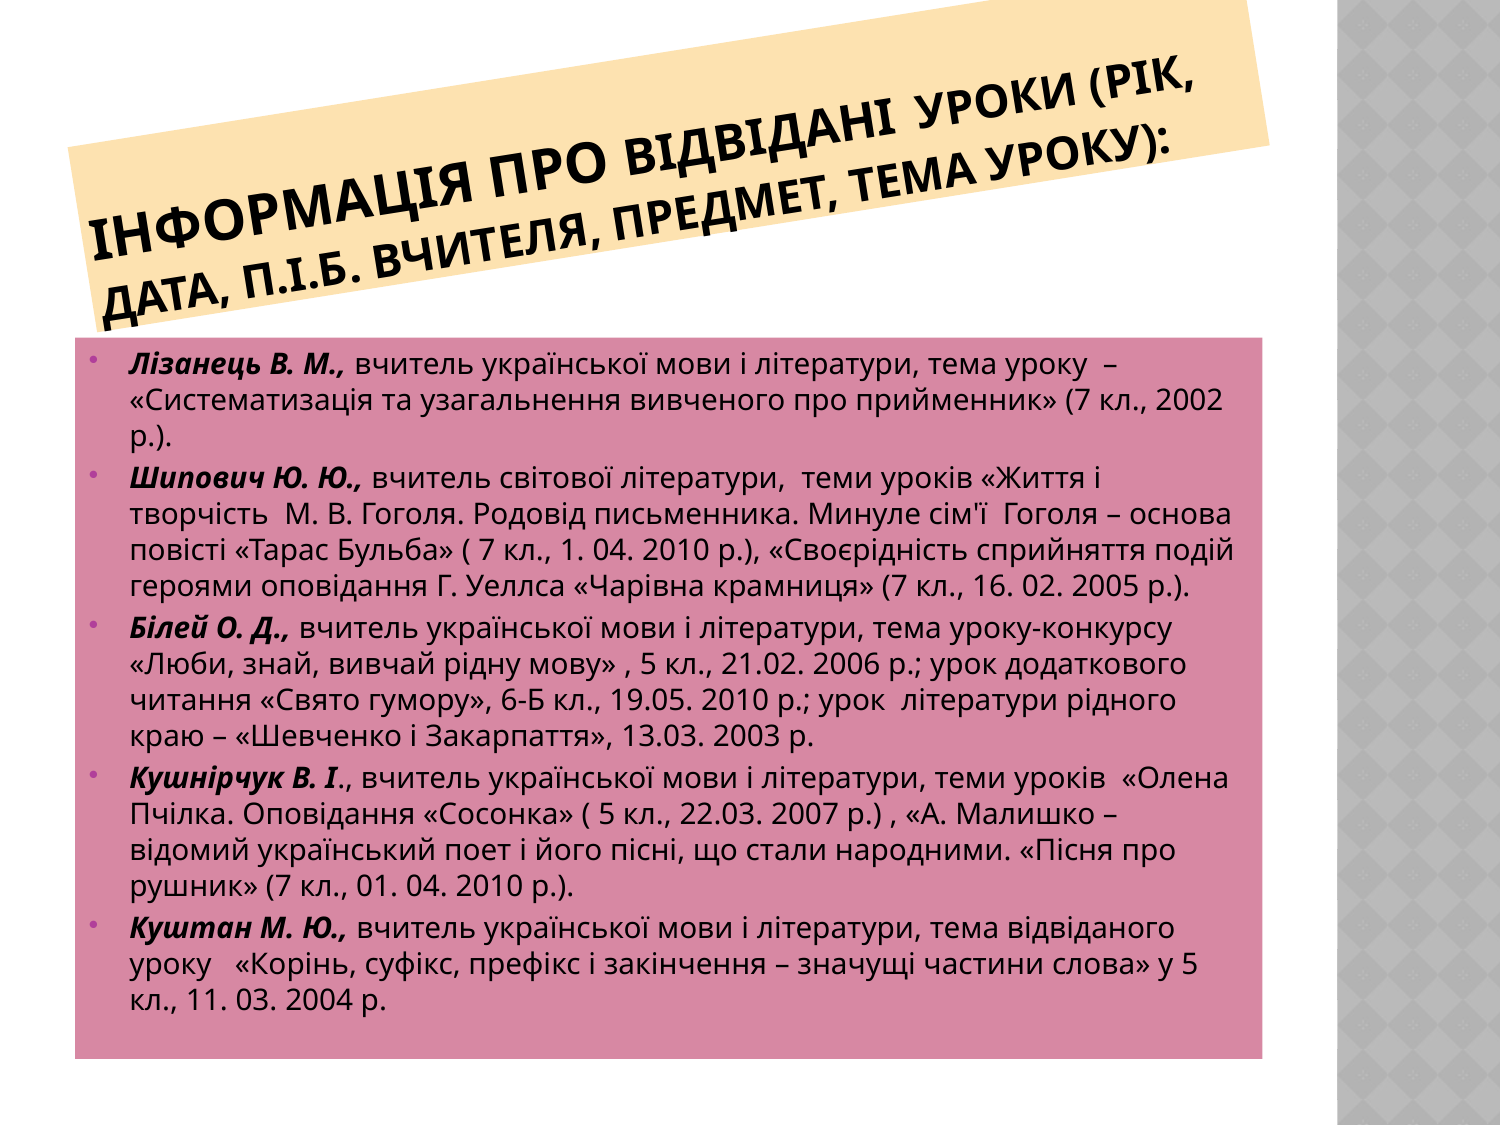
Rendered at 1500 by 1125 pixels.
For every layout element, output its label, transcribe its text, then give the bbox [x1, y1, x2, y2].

list Лізанець В. М., вчитель української мови і літератури, тема уроку – «Систематизація та узагальнення вивченого про прийменник» (7 кл., 2002 р.). Шипович Ю. Ю., вчитель світової літератури, теми уроків «Життя і творчість М. В. Гоголя. Родовід письменника. Минуле сім'ї Гоголя – основа повісті «Тарас Бульба» ( 7 кл., 1. 04. 2010 р.), «Своєрідність сприйняття подій героями оповідання Г. Уеллса «Чарівна крамниця» (7 кл., 16. 02. 2005 р.). Білей О. Д., вчитель української мови і літератури, тема уроку-конкурсу «Люби, знай, вивчай рідну мову» , 5 кл., 21.02. 2006 р.; урок додаткового читання «Свято гумору», 6-Б кл., 19.05. 2010 р.; урок літератури рідного краю – «Шевченко і Закарпаття», 13.03. 2003 р. Кушнірчук В. І., вчитель української мови і літератури, теми уроків «Олена Пчілка. Оповідання «Сосонка» ( 5 кл., 22.03. 2007 р.) , «А. Малишко – відомий український поет і його пісні, що стали народними. «Пісня про рушник» (7 кл., 01. 04. 2010 р.). Куштан М. Ю., вчитель української мови і літератури, тема відвіданого уроку «Корінь, суфікс, префікс і закінчення – значущі частини слова» у 5 кл., 11. 03. 2004 р. [75, 337, 1263, 1059]
title Інформація про відвідані уроки (рік, дата, П.І.Б. вчителя, предмет, тема уроку): [67, 0, 1270, 333]
